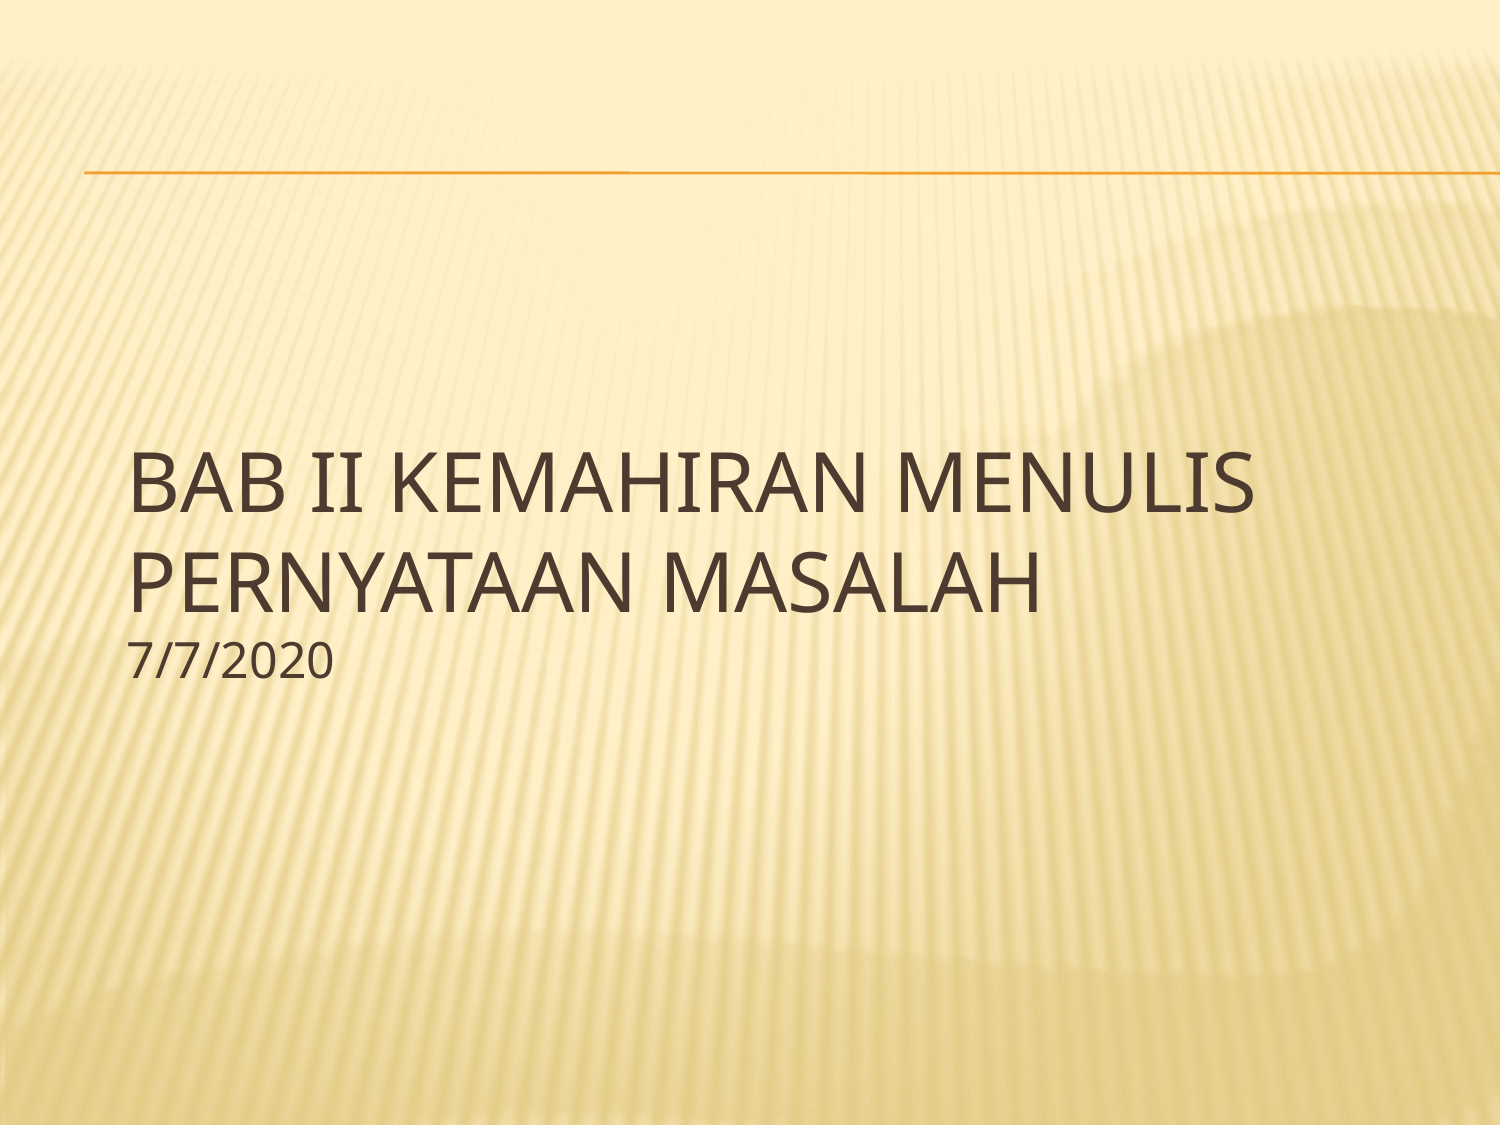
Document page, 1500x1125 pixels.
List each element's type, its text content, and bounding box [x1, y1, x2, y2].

title BAB II KEMAHIRAN MENULIS PERNYATAAN MASALAH 7/7/2020 [112, 361, 1317, 846]
